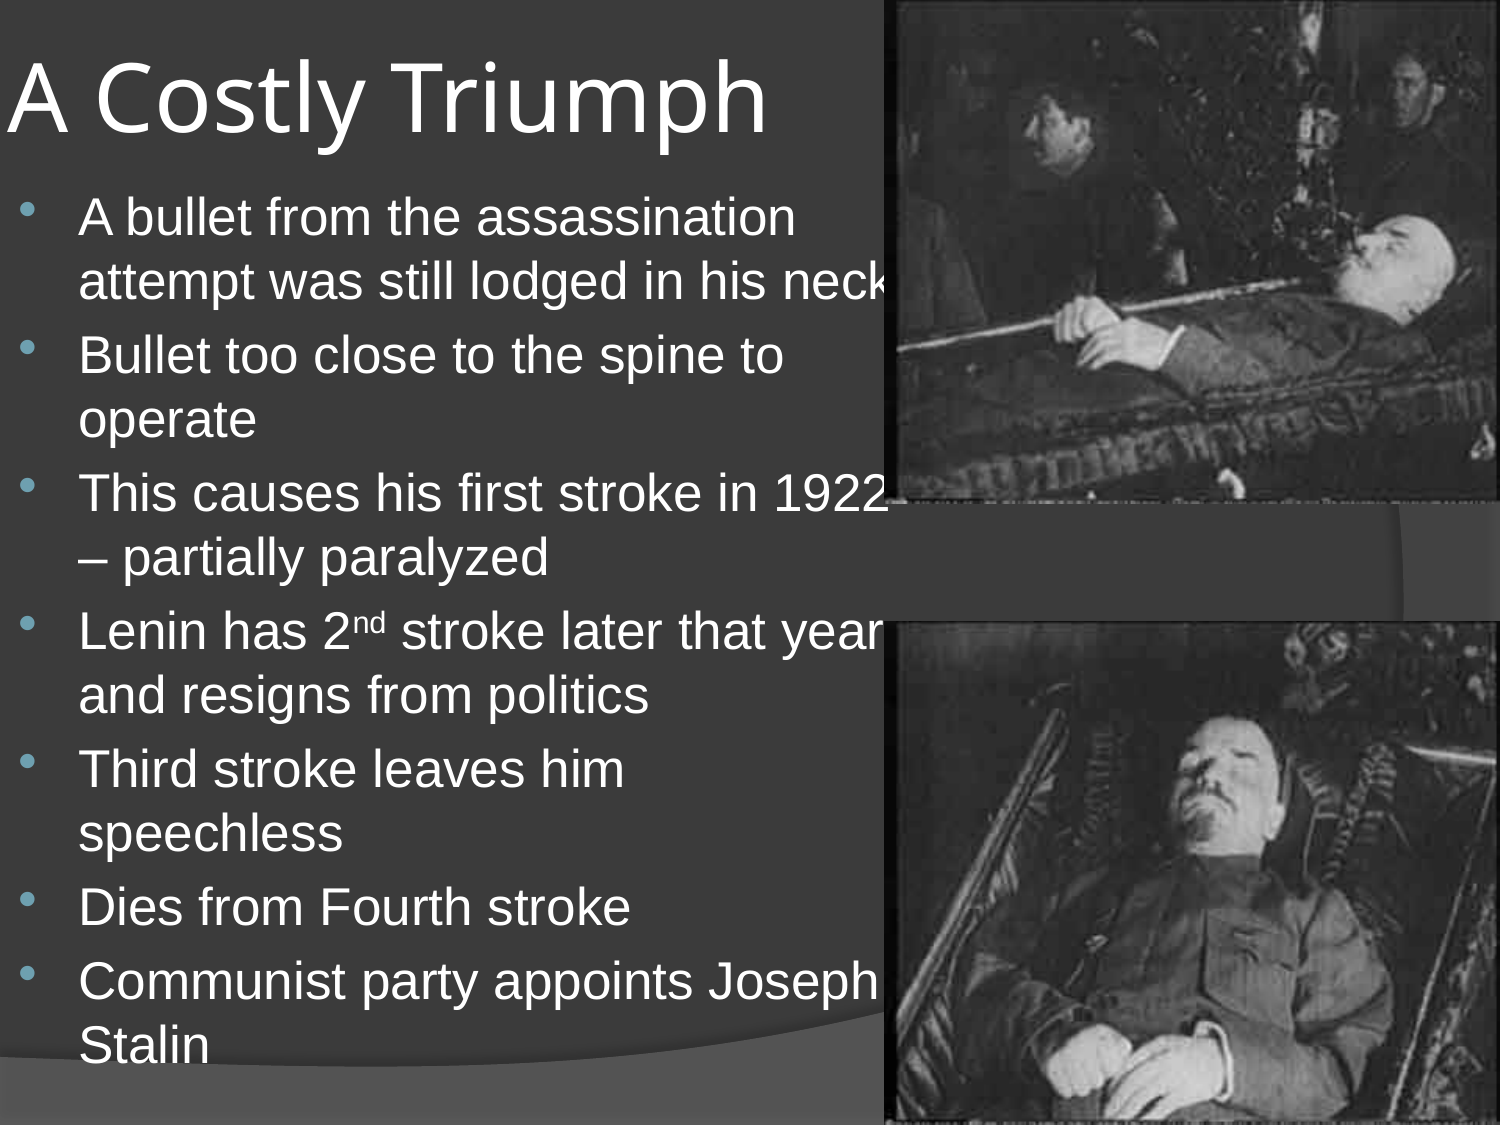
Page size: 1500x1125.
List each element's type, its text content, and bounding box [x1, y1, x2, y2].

picture [884, 621, 1500, 1125]
list A bullet from the assassination attempt was still lodged in his neck Bullet too close to the spine to operate This causes his first stroke in 1922 – partially paralyzed Lenin has 2nd stroke later that year and resigns from politics Third stroke leaves him speechless Dies from Fourth stroke Communist party appoints Joseph Stalin [0, 174, 913, 1125]
picture [884, 0, 1500, 504]
title A Costly Triumph [0, 0, 876, 174]
